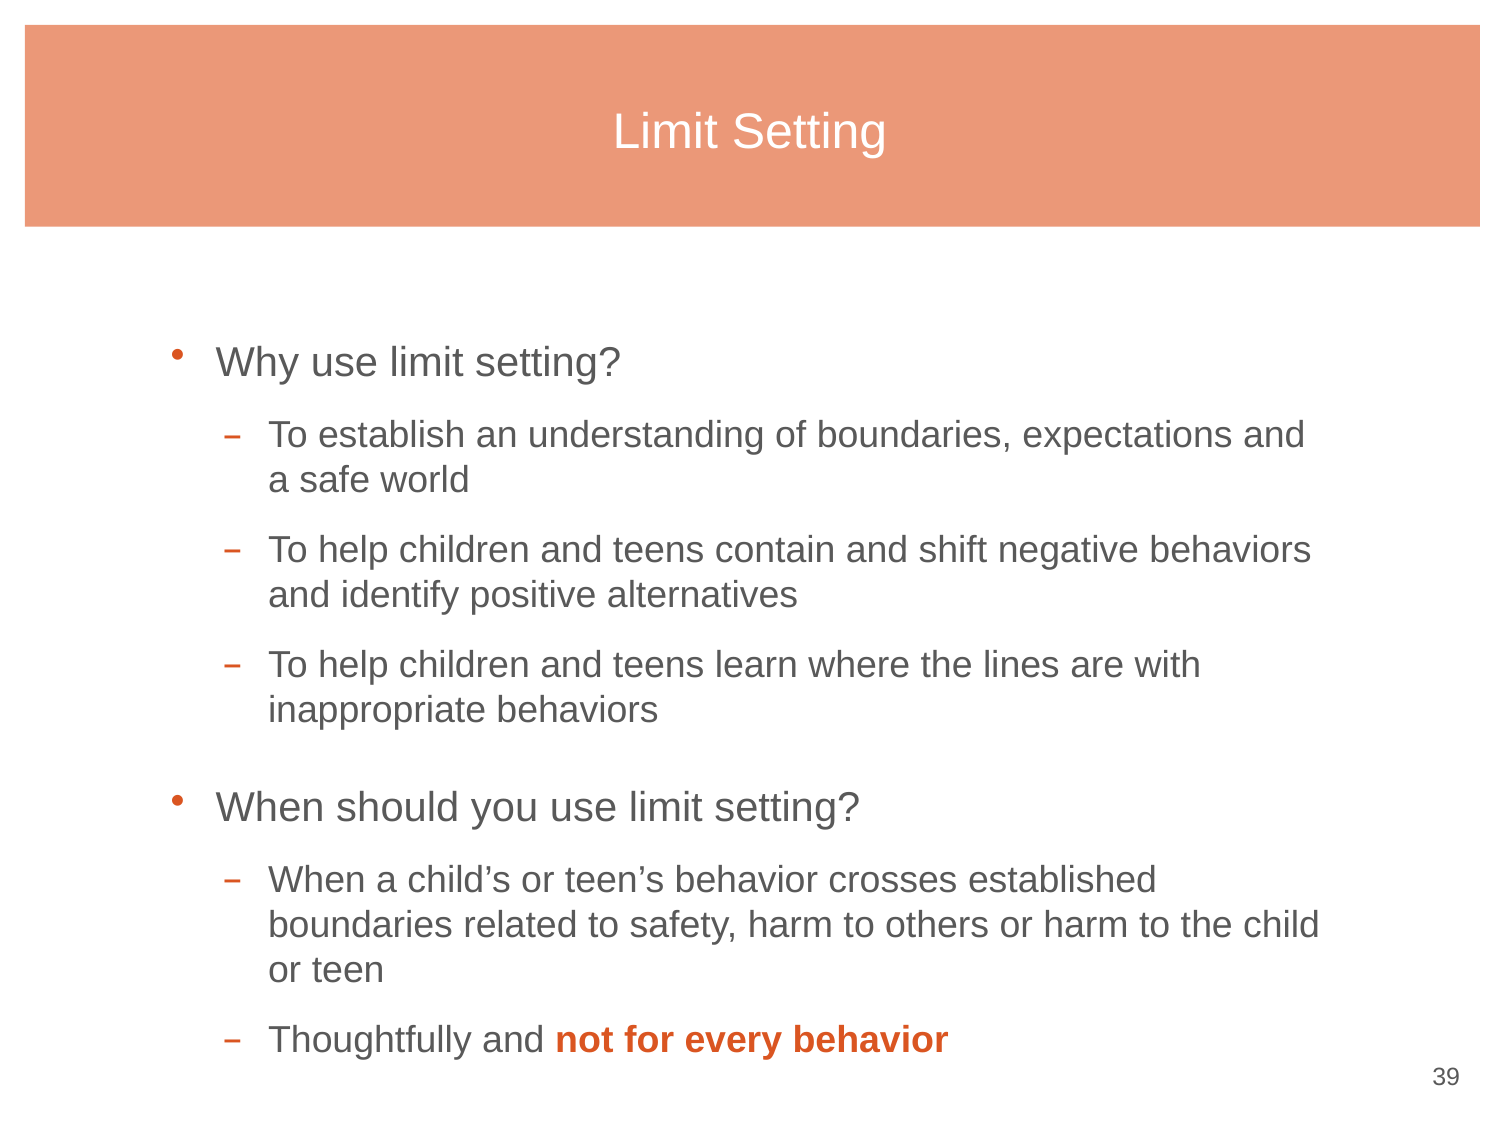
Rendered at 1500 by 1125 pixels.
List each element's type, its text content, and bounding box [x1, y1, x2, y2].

title Limit Setting [75, 45, 1425, 213]
list Why use limit setting? To establish an understanding of boundaries, expectations and a safe world To help children and teens contain and shift negative behaviors and identify positive alternatives To help children and teens learn where the lines are with inappropriate behaviors When should you use limit setting? When a child’s or teen’s behavior crosses established boundaries related to safety, harm to others or harm to the child or teen Thoughtfully and not for every behavior [155, 327, 1345, 966]
slide_number 38 [1125, 1052, 1475, 1100]
